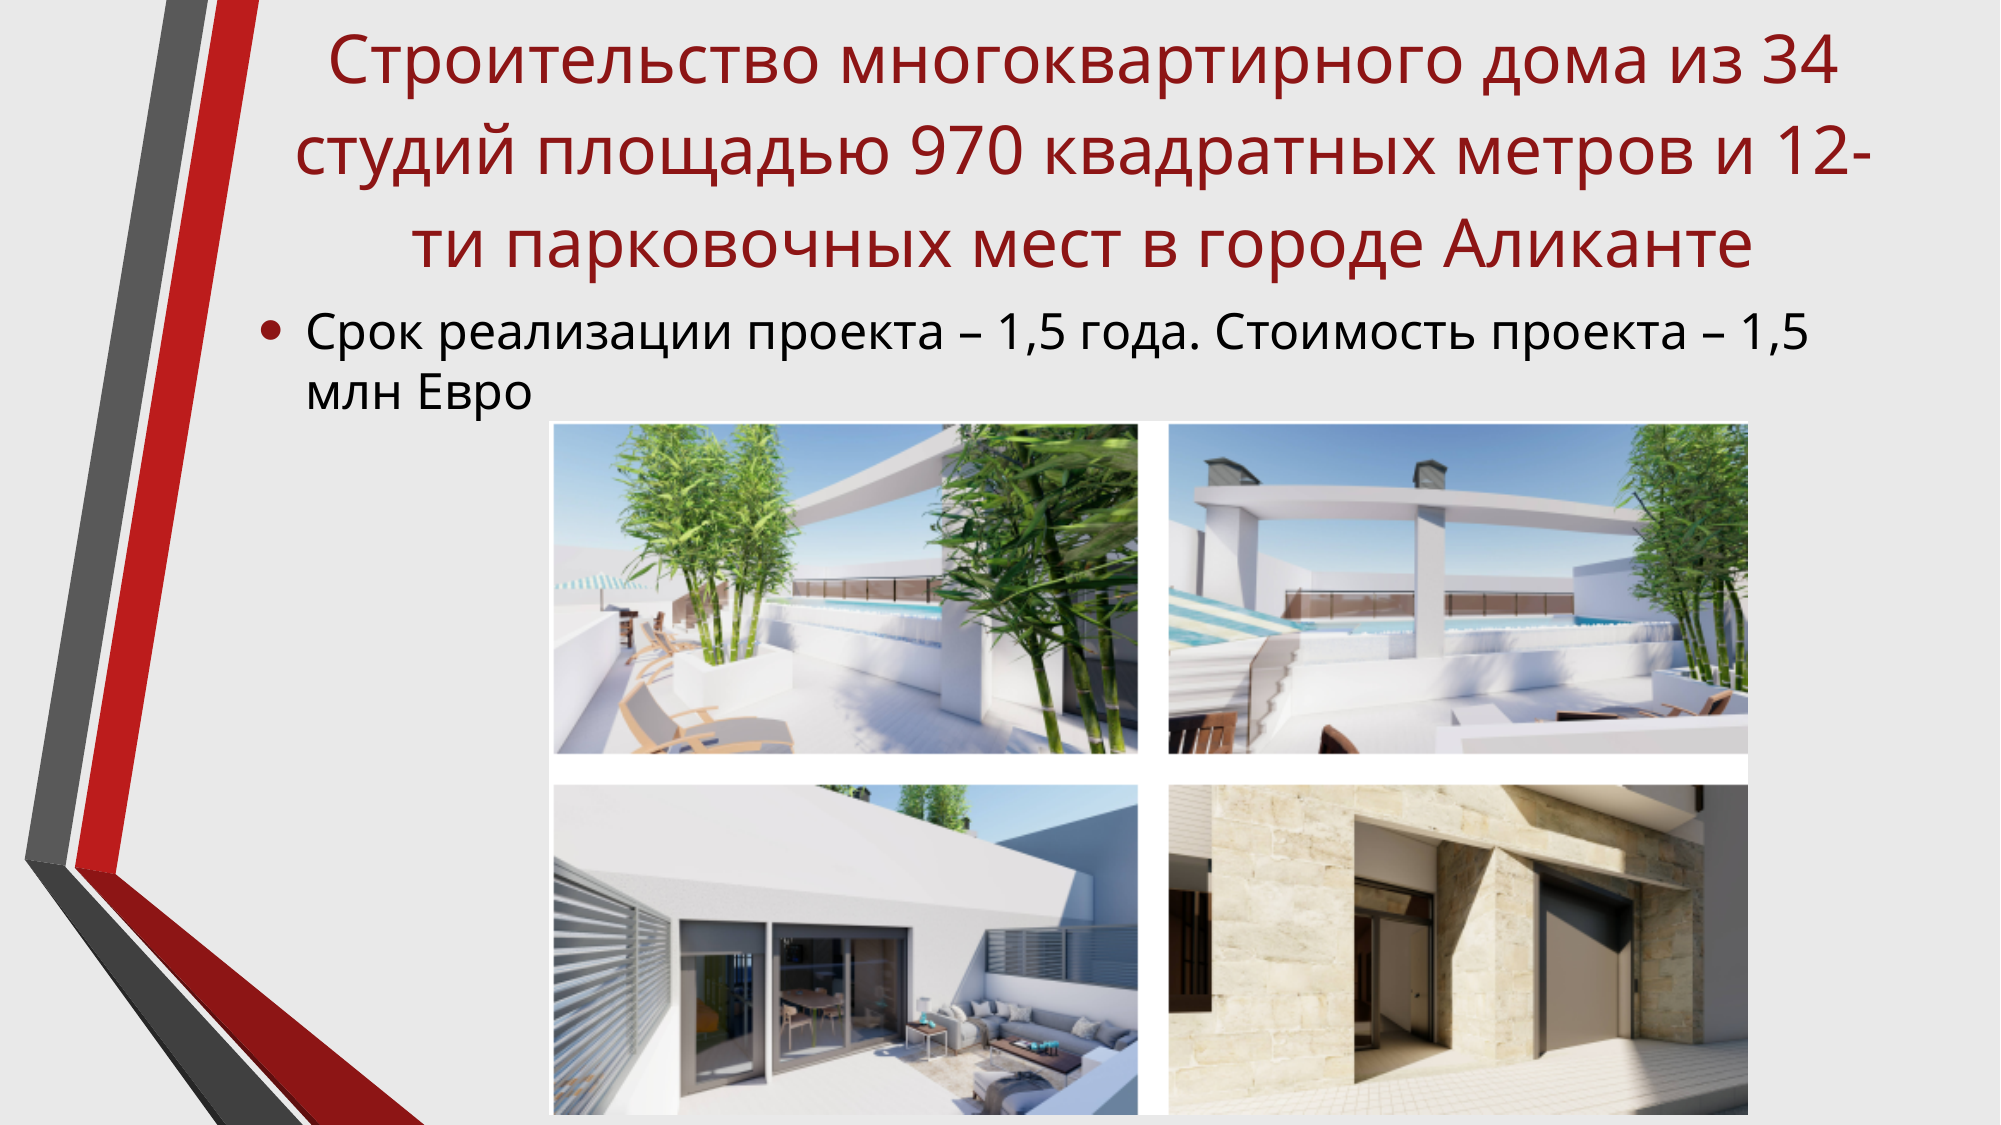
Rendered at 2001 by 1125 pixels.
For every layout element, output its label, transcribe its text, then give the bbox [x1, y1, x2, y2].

picture [549, 421, 1748, 1115]
list Срок реализации проекта – 1,5 года. Стоимость проекта – 1,5 млн Евро [243, 297, 1887, 422]
title Строительство многоквартирного дома из 34 студий площадью 970 квадратных метров и 12-ти парковочных мест в городе Аликанте [243, 0, 1924, 298]
